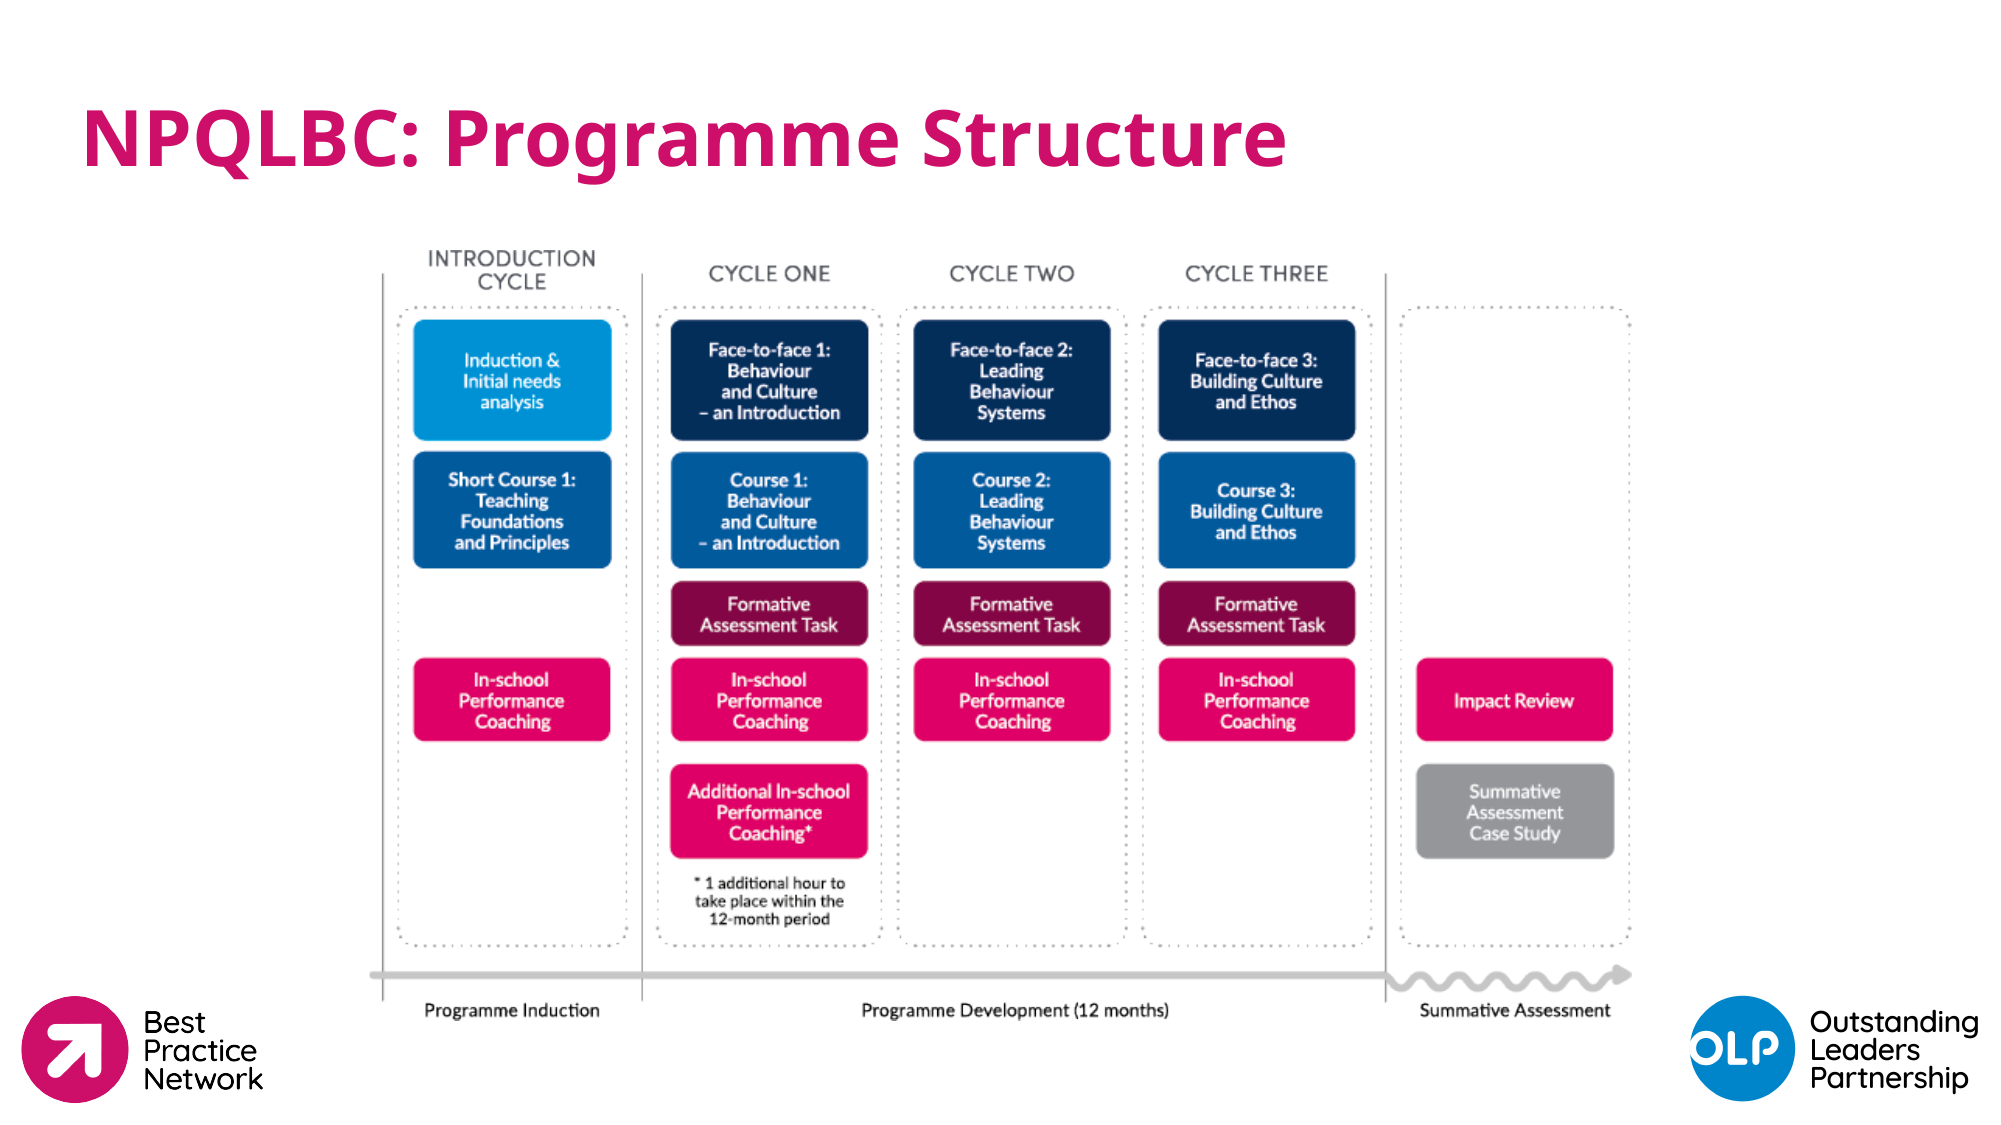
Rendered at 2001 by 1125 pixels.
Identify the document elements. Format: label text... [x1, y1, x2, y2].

picture [368, 250, 1632, 1022]
title NPQLBC: Programme Structure [65, 33, 1791, 251]
picture [0, 974, 285, 1125]
picture [1668, 974, 2000, 1123]
